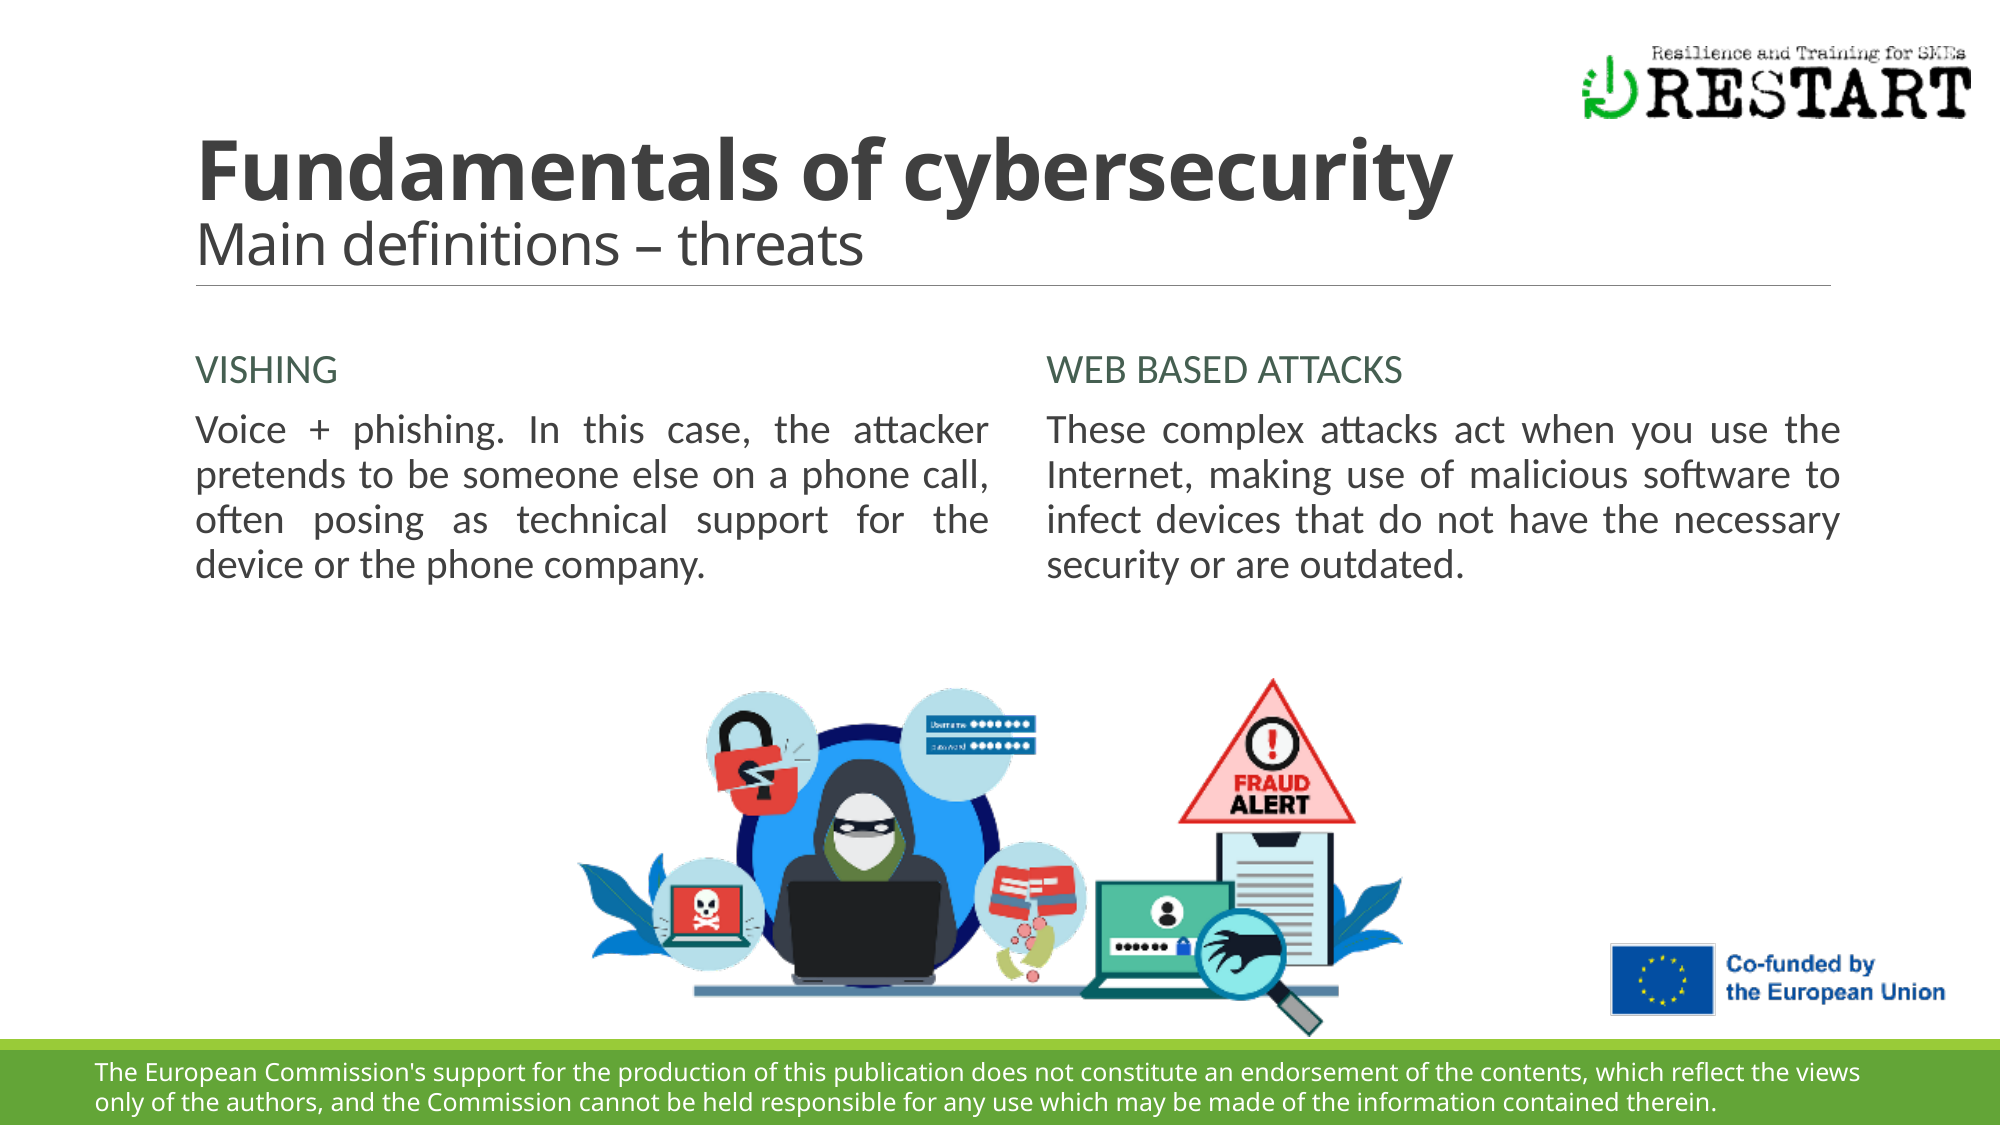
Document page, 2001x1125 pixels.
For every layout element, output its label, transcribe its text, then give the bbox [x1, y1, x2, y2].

title Fundamentals of cybersecurity Main definitions – threats [179, 47, 1830, 285]
list Vishing [179, 309, 990, 399]
list These complex attacks act when you use the Internet, making use of malicious software to infect devices that do not have the necessary security or are outdated. [1031, 399, 1842, 666]
list Web based attacks [1031, 309, 1842, 399]
picture [576, 678, 1403, 1037]
list Voice + phishing. In this case, the attacker pretends to be someone else on a phone call, often posing as technical support for the device or the phone company. [179, 399, 990, 666]
picture [1582, 46, 1971, 119]
text_box The European Commission's support for the production of this publication does not constitute an endorsement of the contents, which reflect the views only of the authors, and the Commission cannot be held responsible for any use which may be made of the information contained therein. [79, 1049, 1925, 1124]
picture [1607, 941, 1971, 1019]
